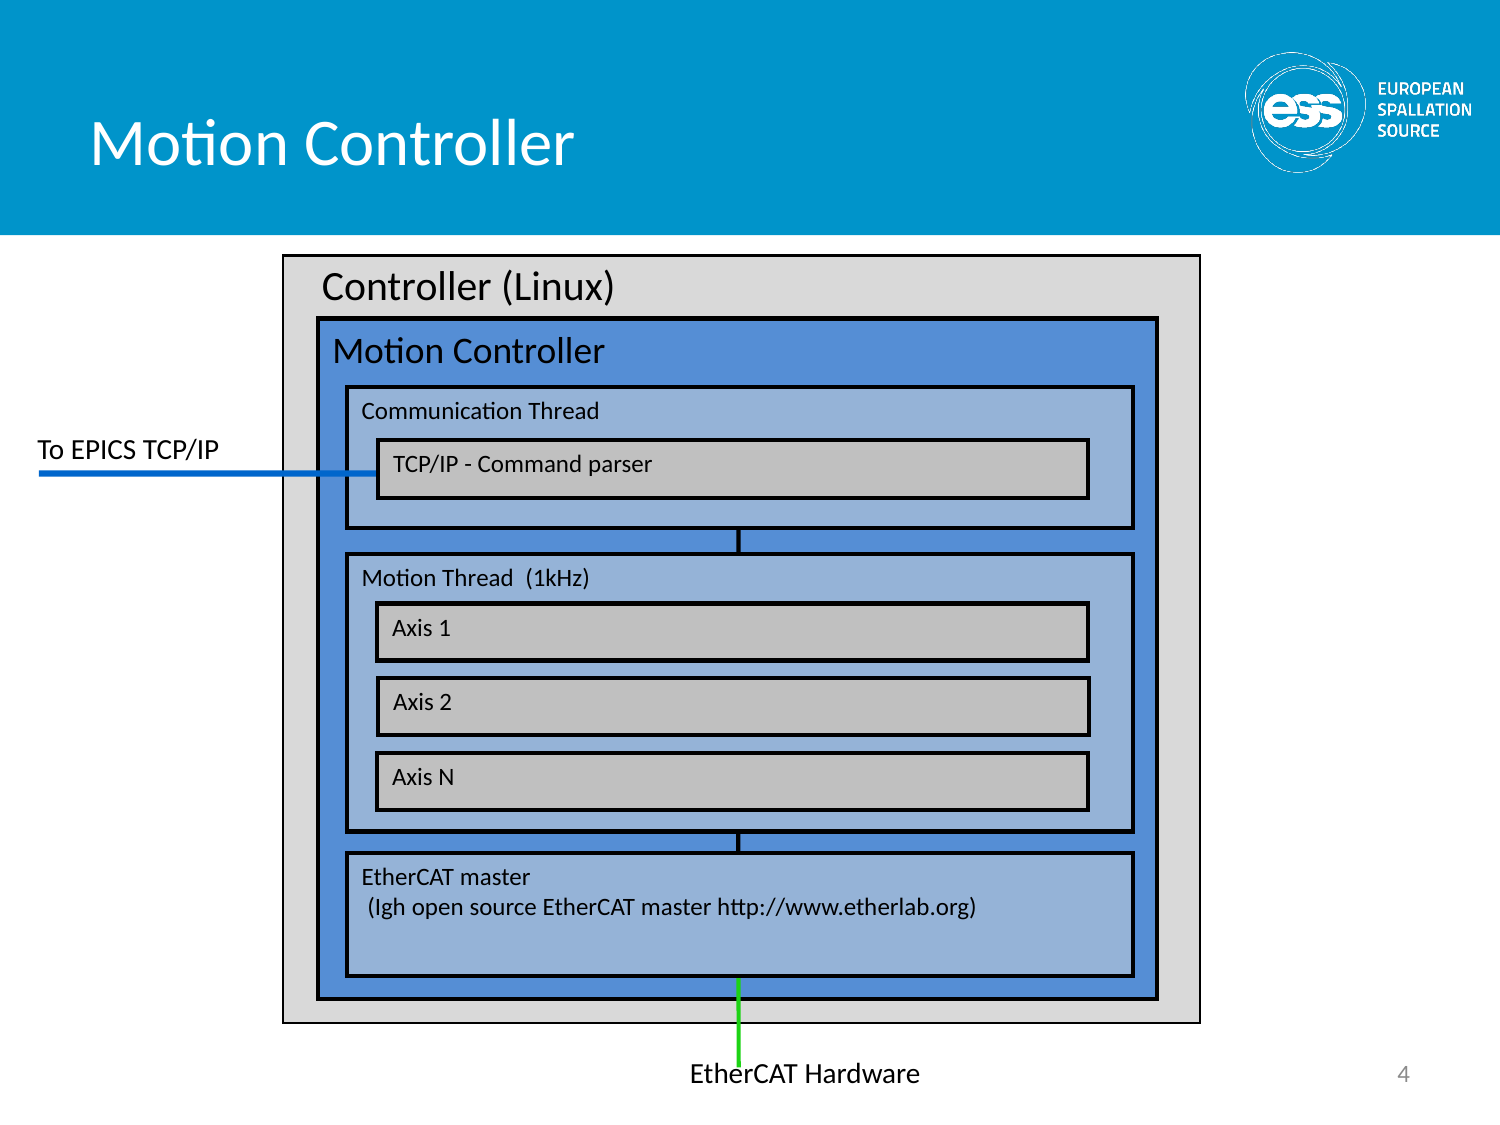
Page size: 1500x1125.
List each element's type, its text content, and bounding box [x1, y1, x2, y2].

text_box Axis N [377, 753, 1089, 811]
picture [1400, 83, 1407, 94]
text_box Controller (Linux) [307, 251, 972, 318]
text_box EtherCAT Hardware [674, 1046, 935, 1097]
picture [1423, 83, 1430, 94]
picture [1422, 125, 1428, 134]
picture [1379, 83, 1385, 94]
text_box Motion Thread (1kHz) [346, 553, 1134, 832]
picture [1436, 104, 1444, 115]
text_box [283, 255, 317, 473]
picture [1409, 104, 1415, 115]
text_box To EPICS TCP/IP [22, 422, 207, 473]
text_box Axis 2 [378, 678, 1090, 736]
picture [1264, 94, 1342, 127]
picture [1398, 109, 1406, 115]
picture [1432, 125, 1438, 136]
text_box Communication Thread [346, 387, 1134, 529]
text_box Motion Controller [75, 45, 1246, 233]
picture [1454, 83, 1458, 94]
text_box [283, 474, 738, 1024]
text_box [739, 255, 1200, 1024]
text_box Axis 1 [377, 603, 1089, 661]
text_box Motion Controller [317, 318, 1158, 1000]
picture [1418, 104, 1423, 115]
picture [1389, 104, 1393, 115]
text_box 4 [1074, 1042, 1425, 1103]
text_box TCP/IP - Command parser [378, 439, 1089, 499]
picture [1443, 86, 1450, 93]
text_box EtherCAT master (Igh open source EtherCAT master http://www.etherlab.org) [346, 852, 1134, 976]
